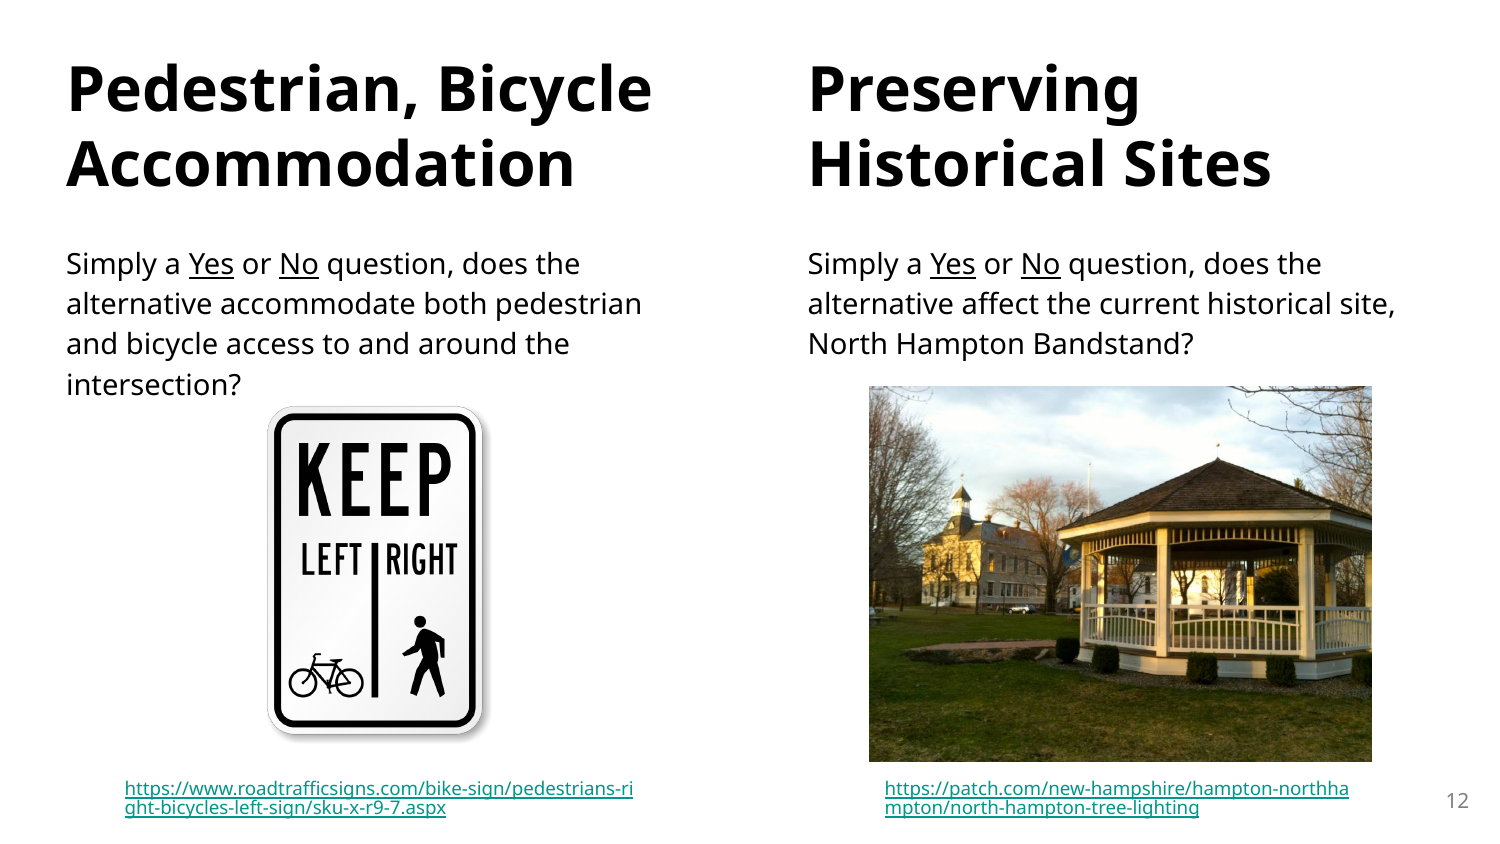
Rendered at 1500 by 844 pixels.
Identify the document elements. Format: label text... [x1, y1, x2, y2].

title Pedestrian, Bicycle Accommodation [51, 72, 708, 176]
picture [869, 386, 1373, 763]
list Simply a Yes or No question, does the alternative affect the current historical site, North Hampton Bandstand? [792, 225, 1449, 750]
slide_number 12 [1394, 769, 1484, 834]
list Simply a Yes or No question, does the alternative accommodate both pedestrian and bicycle access to and around the intersection? [51, 225, 708, 750]
picture [266, 405, 493, 744]
title Preserving Historical Sites [792, 72, 1449, 176]
text_box https://www.roadtrafficsigns.com/bike-sign/pedestrians-right-bicycles-left-sign/sku-x-r9-7.aspx [109, 761, 649, 815]
text_box https://patch.com/new-hampshire/hampton-northhampton/north-hampton-tree-lighting [869, 768, 1372, 815]
